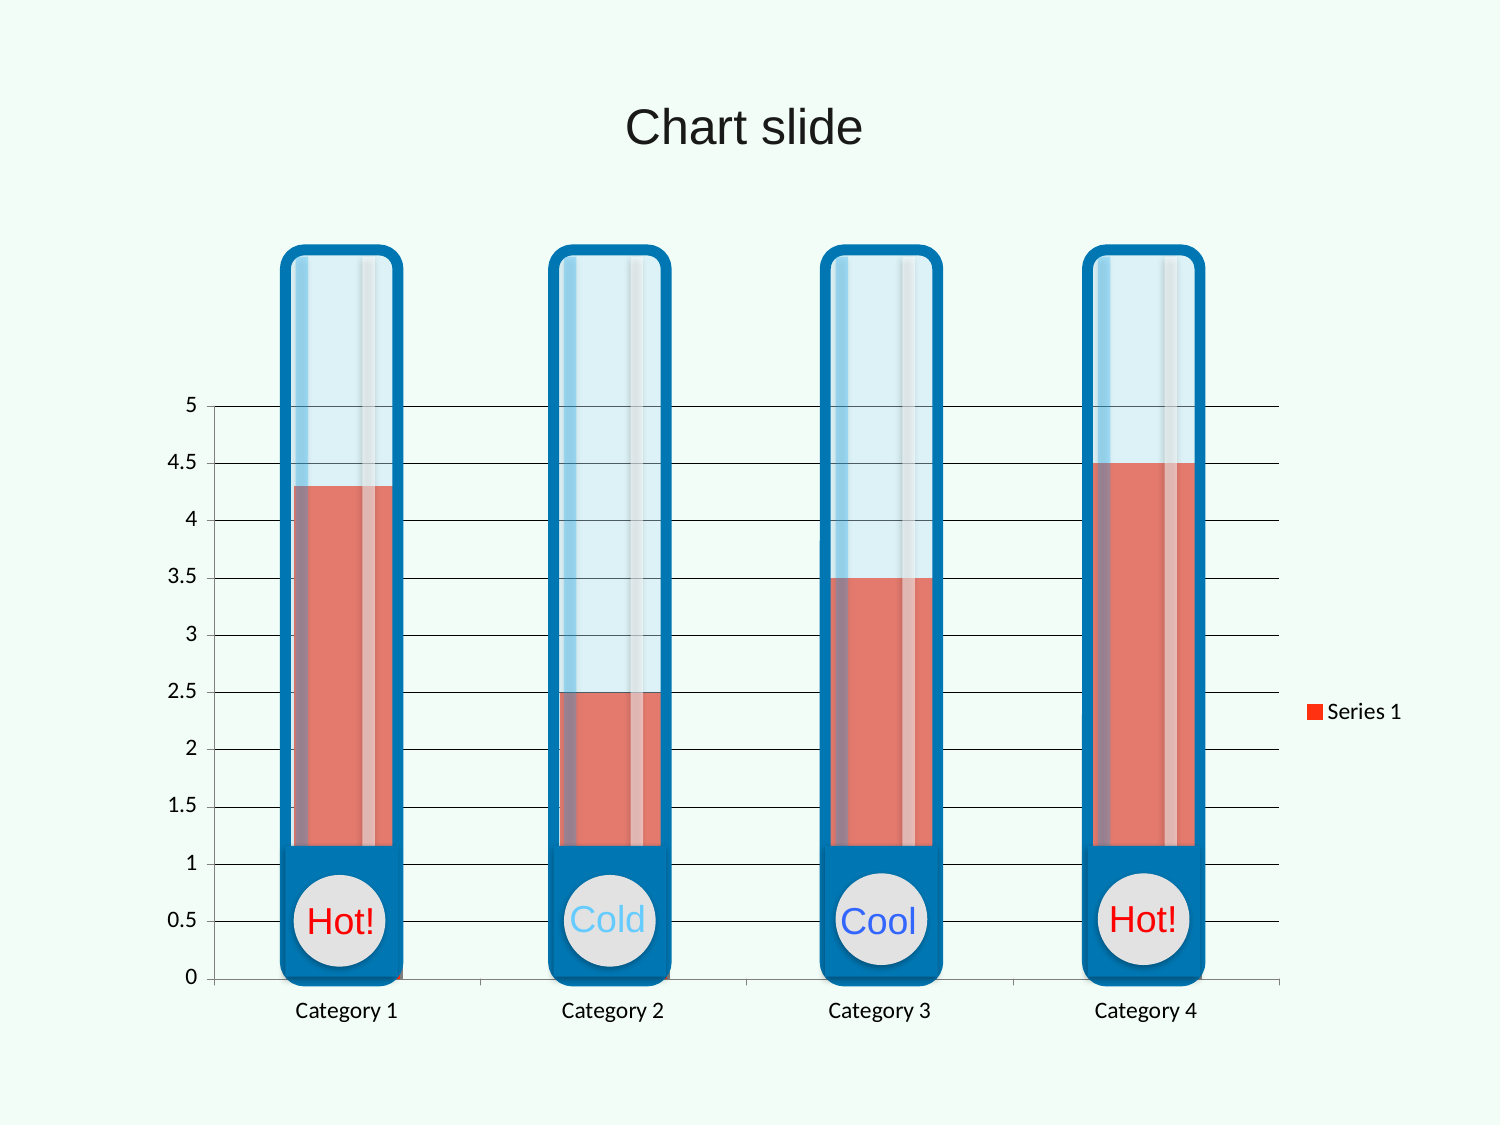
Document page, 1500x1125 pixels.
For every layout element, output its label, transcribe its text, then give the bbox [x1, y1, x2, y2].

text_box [285, 249, 399, 982]
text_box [144, 272, 1426, 1063]
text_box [824, 249, 938, 982]
text_box Chart slide [610, 87, 879, 162]
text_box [1087, 249, 1201, 982]
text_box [553, 249, 667, 982]
